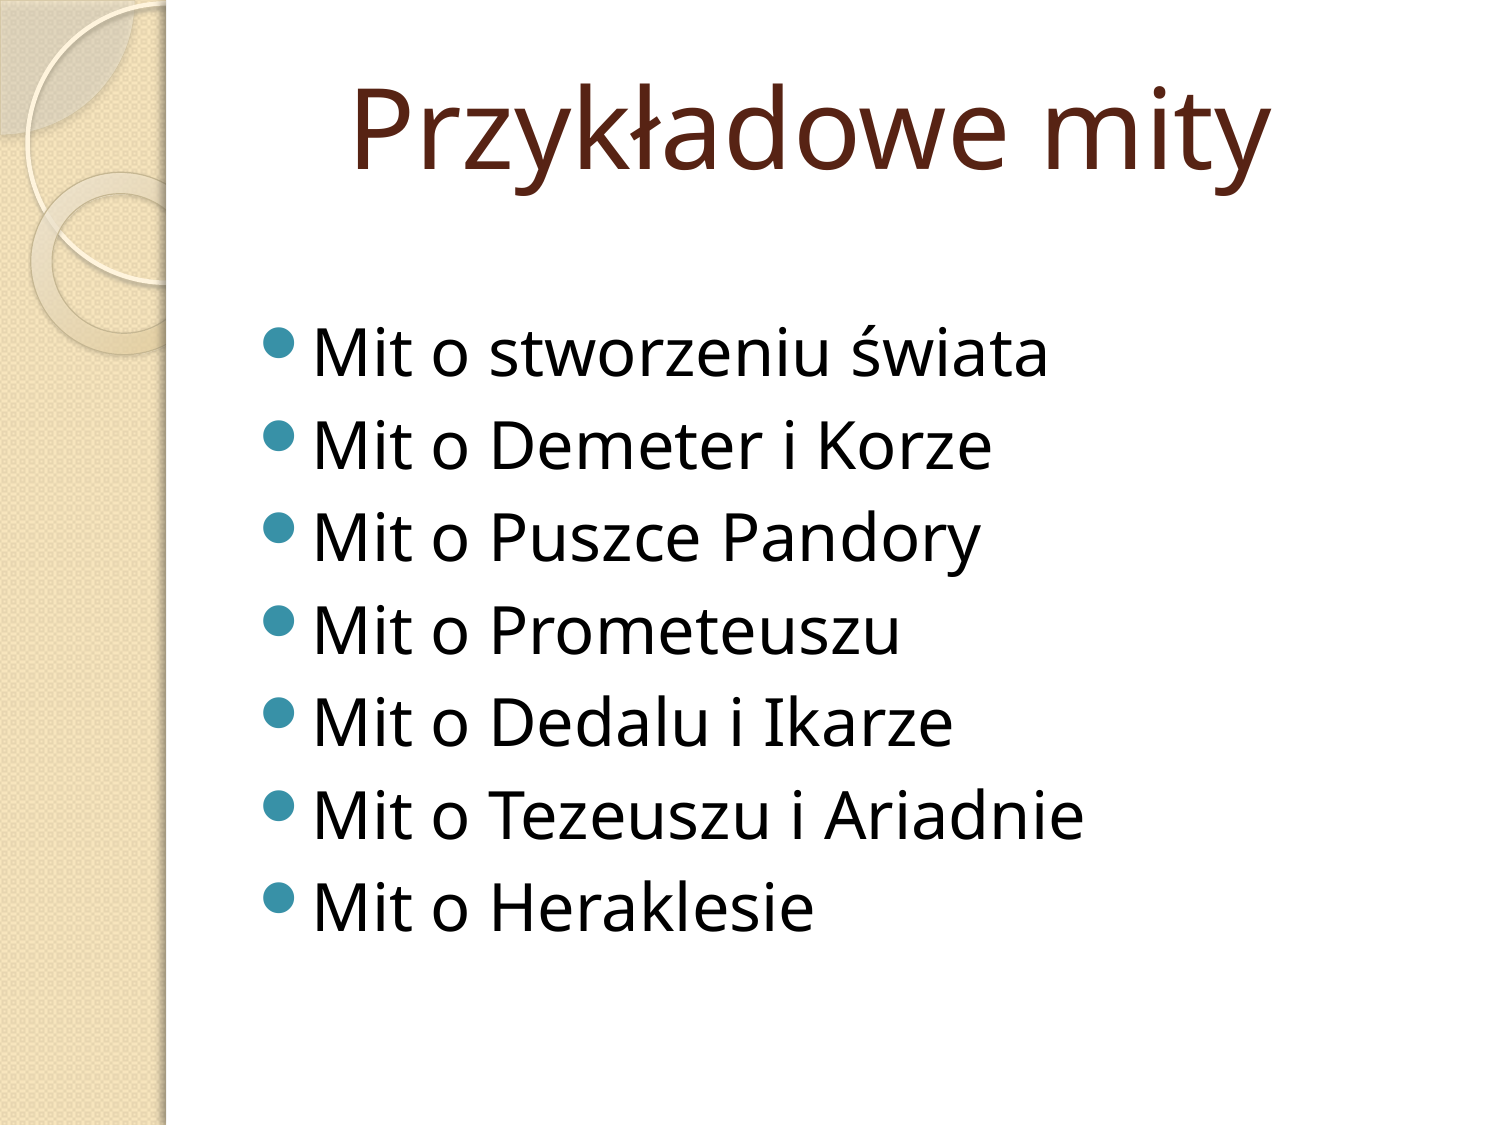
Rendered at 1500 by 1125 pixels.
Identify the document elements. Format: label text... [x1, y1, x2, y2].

title Przykładowe mity [194, 31, 1425, 219]
list Mit o stworzeniu świata Mit o Demeter i Korze Mit o Puszce Pandory Mit o Prometeuszu Mit o Dedalu i Ikarze Mit o Tezeuszu i Ariadnie Mit o Heraklesie [229, 302, 1461, 1091]
